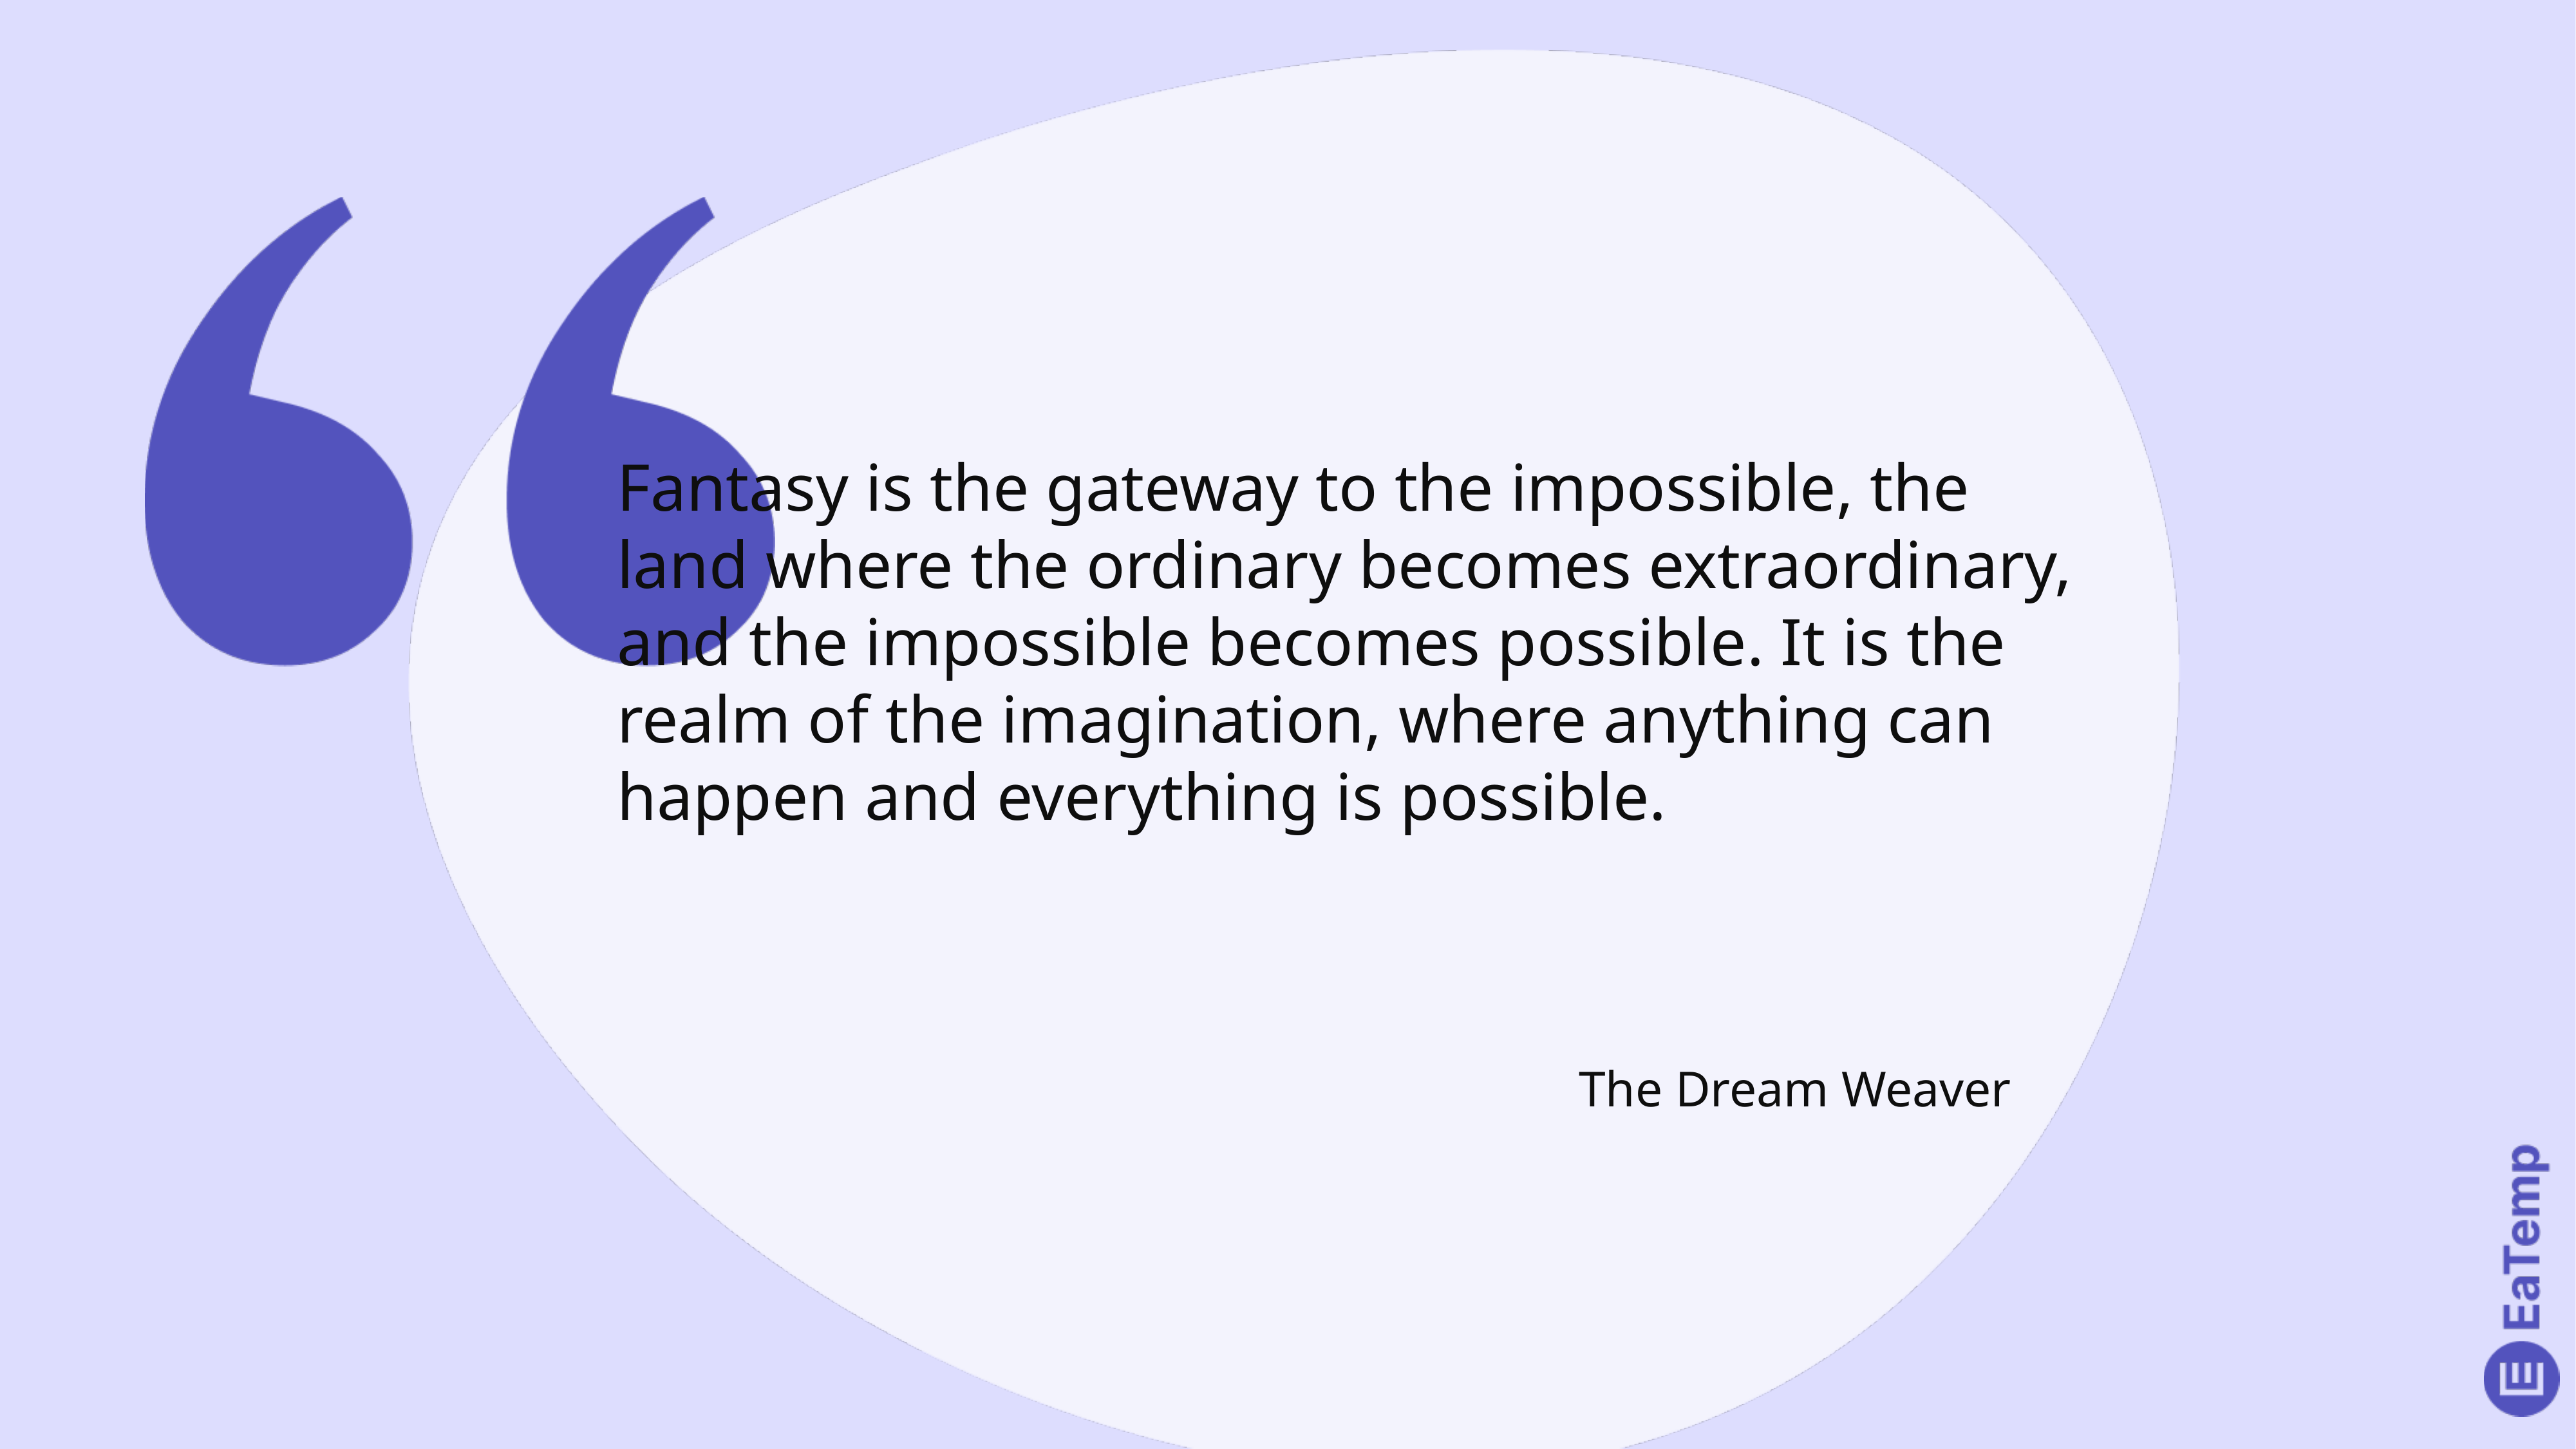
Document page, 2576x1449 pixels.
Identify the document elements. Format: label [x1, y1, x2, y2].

picture [2484, 1142, 2560, 1417]
text_box [2468, 1110, 2576, 1449]
picture [144, 50, 2181, 1449]
